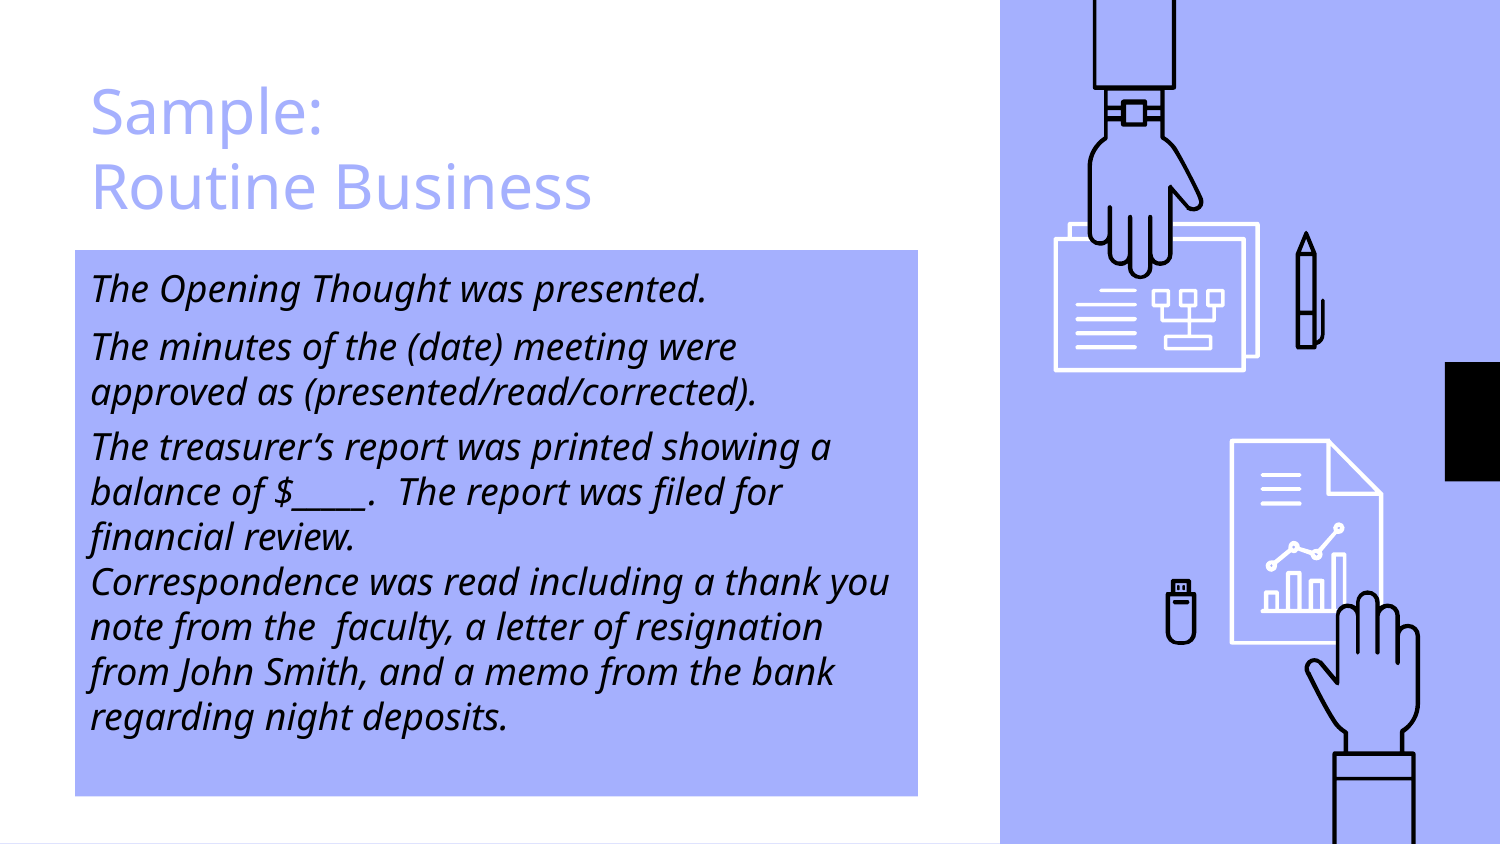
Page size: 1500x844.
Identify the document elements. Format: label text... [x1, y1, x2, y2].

title Sample: Routine Business [75, 96, 918, 237]
list The Opening Thought was presented. The minutes of the (date) meeting were approved as (presented/read/corrected). The treasurer’s report was printed showing a balance of $_____. The report was filed for financial review. Correspondence was read including a thank you note from the faculty, a letter of resignation from John Smith, and a memo from the bank regarding night deposits. [75, 250, 918, 797]
